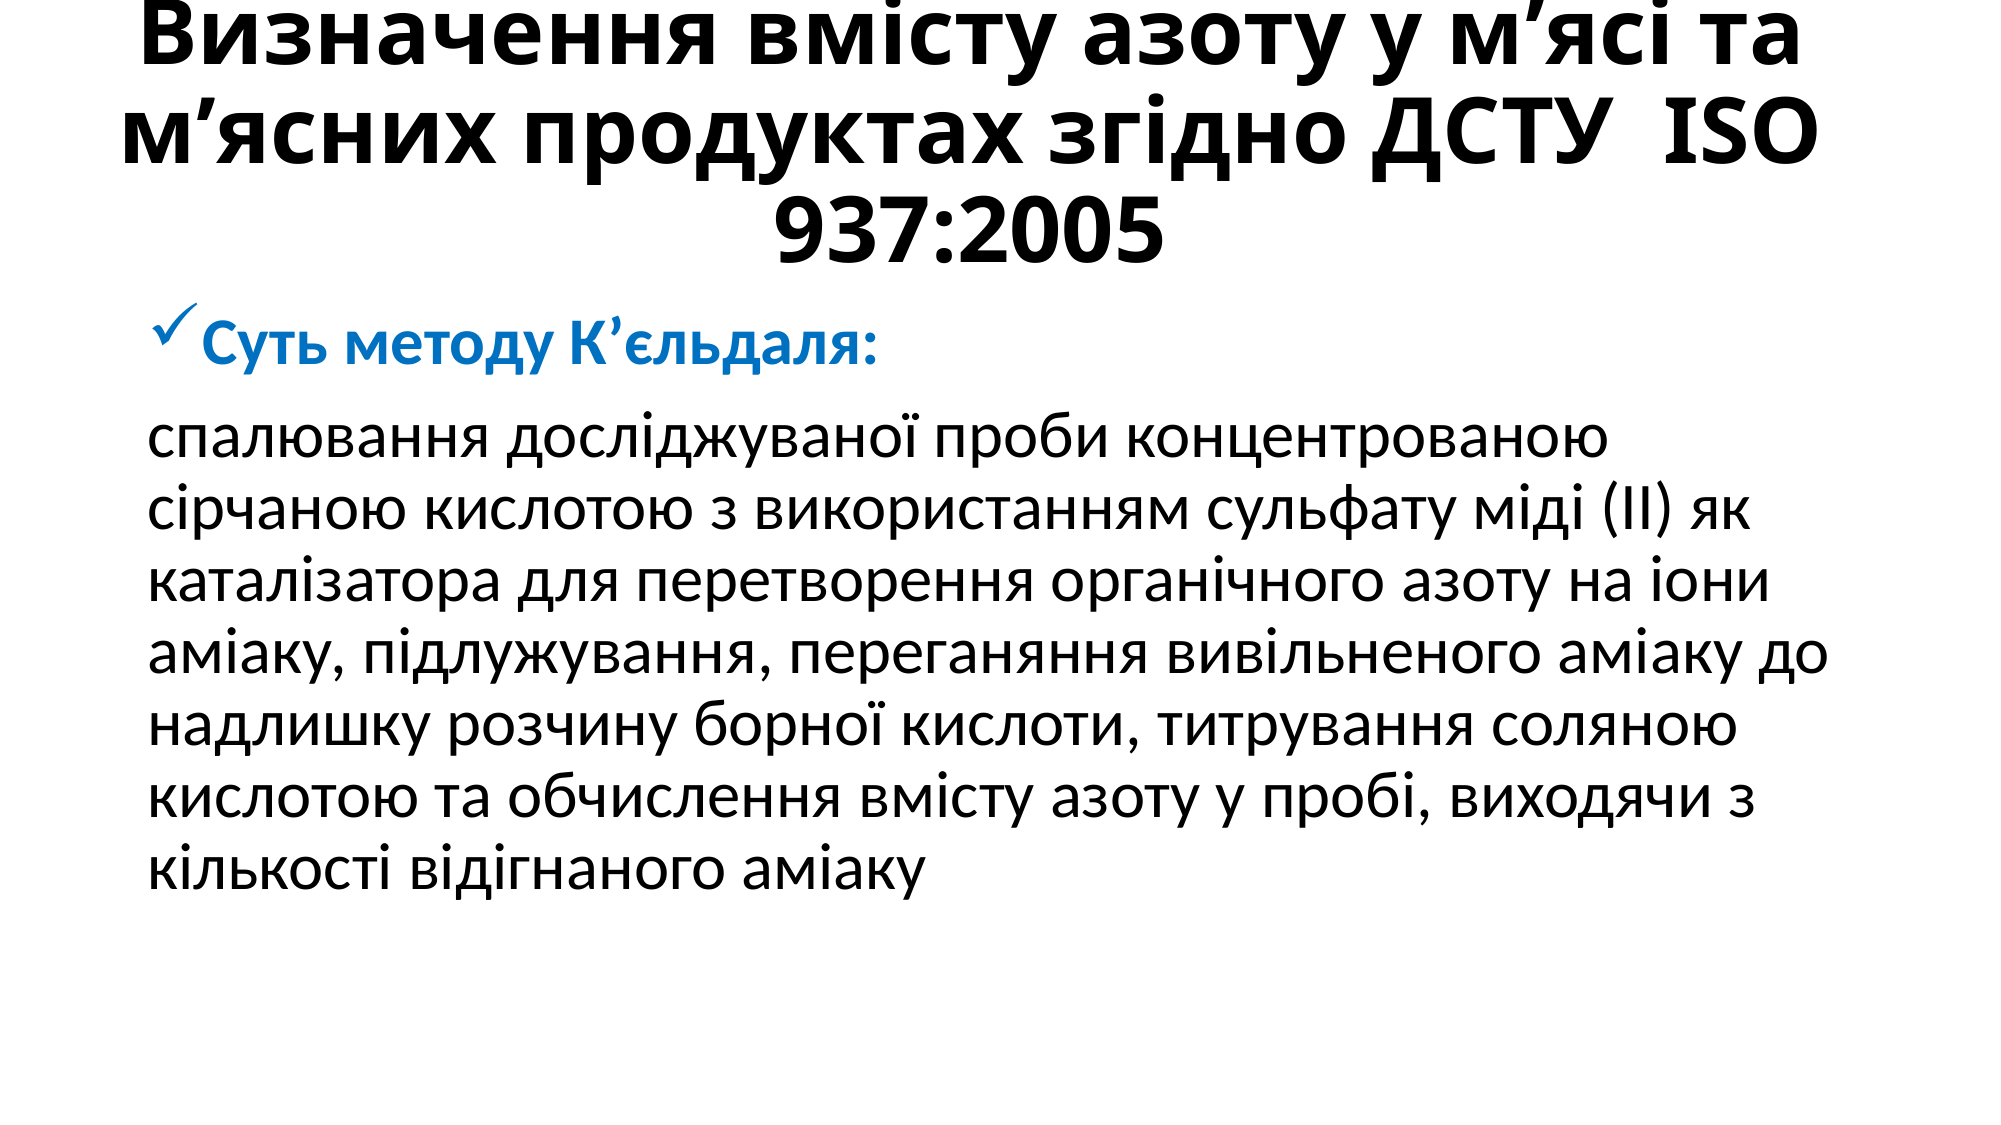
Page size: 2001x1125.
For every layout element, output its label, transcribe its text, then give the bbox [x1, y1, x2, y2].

title Визначення вмісту азоту у м’ясі та м’ясних продуктах згідно ДСТУ ІSO 937:2005 [91, 24, 1850, 243]
list Суть методу К’єльдаля: спалювання досліджуваної проби концентрованою сірчаною кислотою з використанням сульфату міді (ІІ) як каталізатора для перетворення органічного азоту на іони аміаку, підлужування, переганяння вивільненого аміаку до надлишку розчину борної кислоти, титрування соляною кислотою та обчислення вмісту азоту у пробі, виходячи з кількості відігнаного аміаку [132, 299, 1863, 1014]
